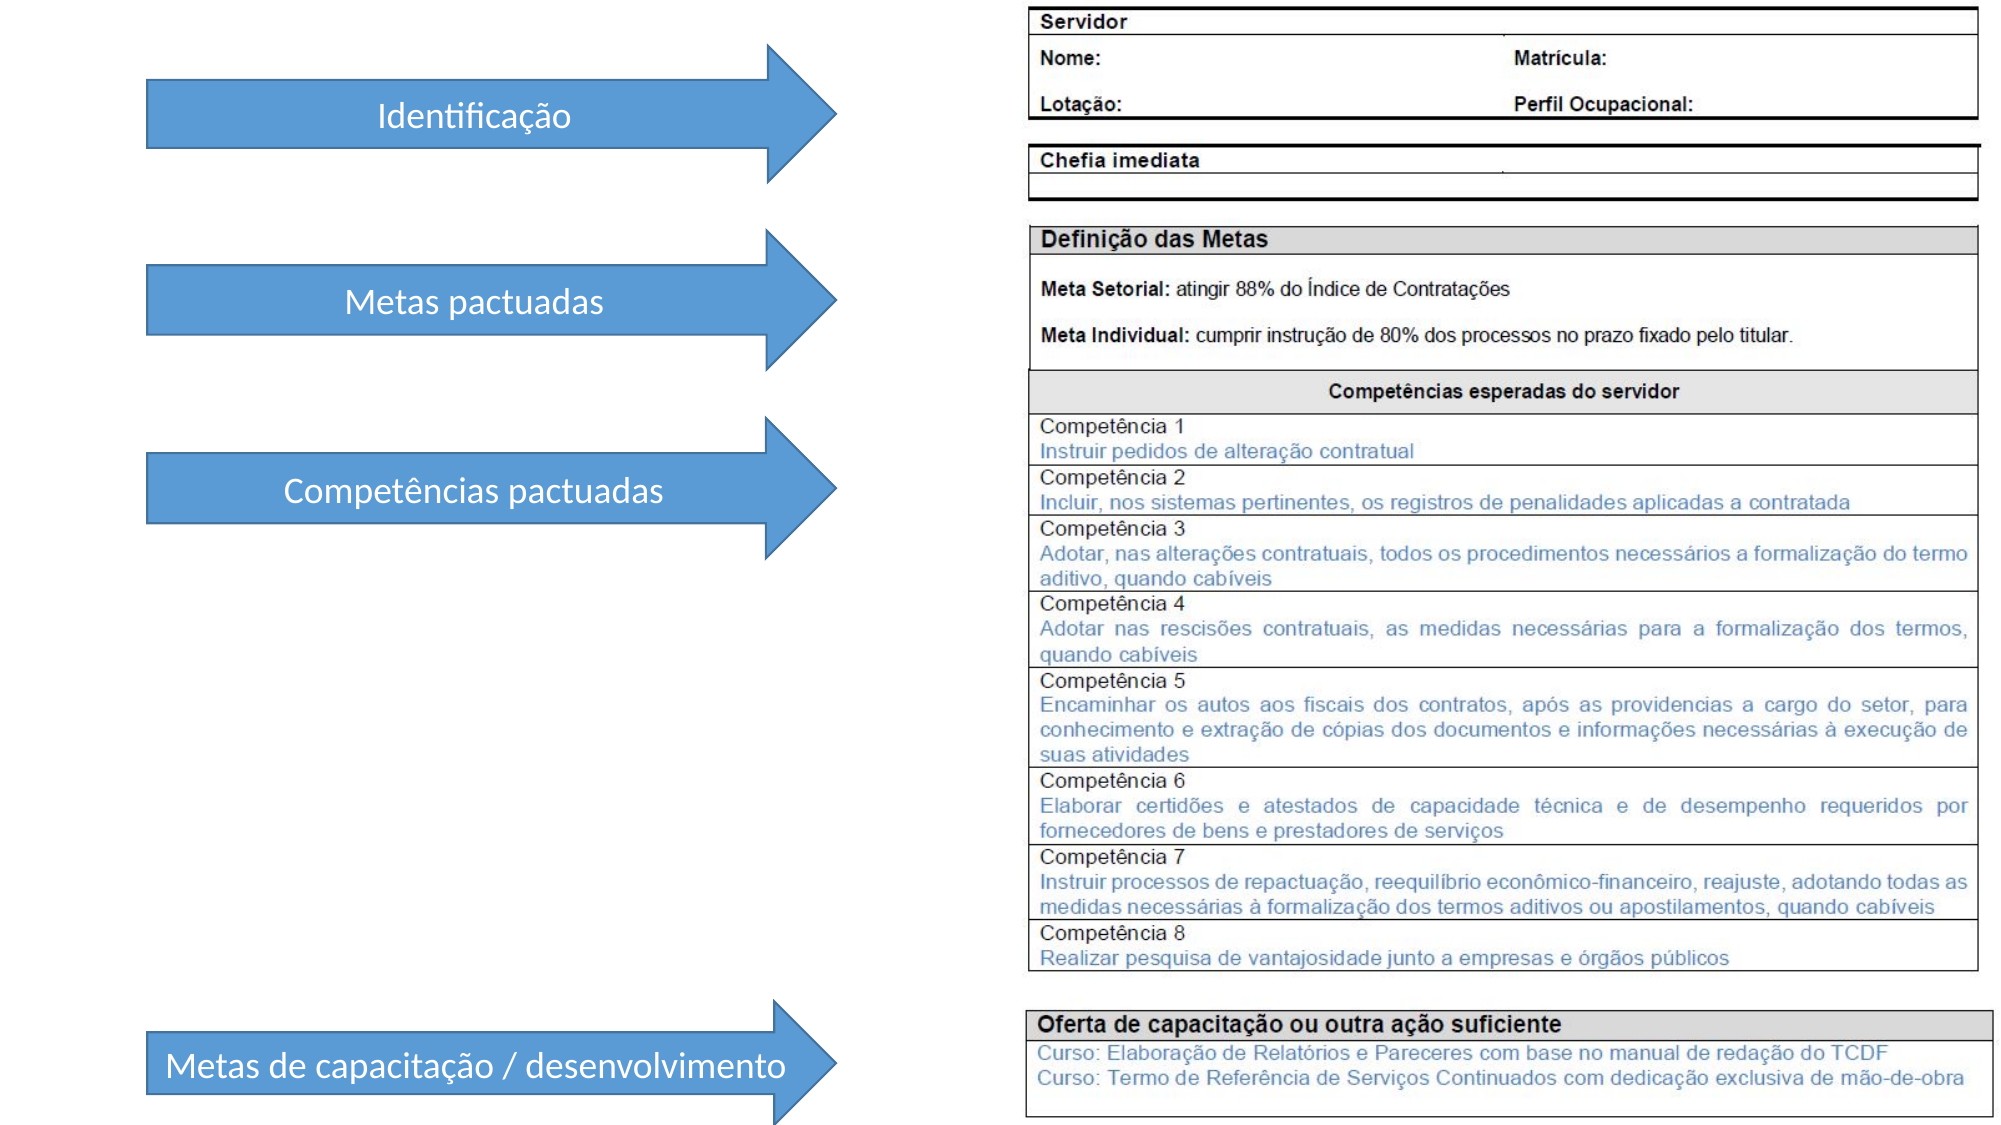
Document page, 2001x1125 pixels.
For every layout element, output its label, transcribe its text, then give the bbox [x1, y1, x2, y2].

text_box Metas pactuadas [146, 227, 838, 372]
picture [1022, 0, 2000, 1125]
text_box Competências pactuadas [146, 415, 838, 561]
text_box Identificação [146, 43, 838, 185]
text_box Metas de capacitação / desenvolvimento [146, 998, 838, 1125]
